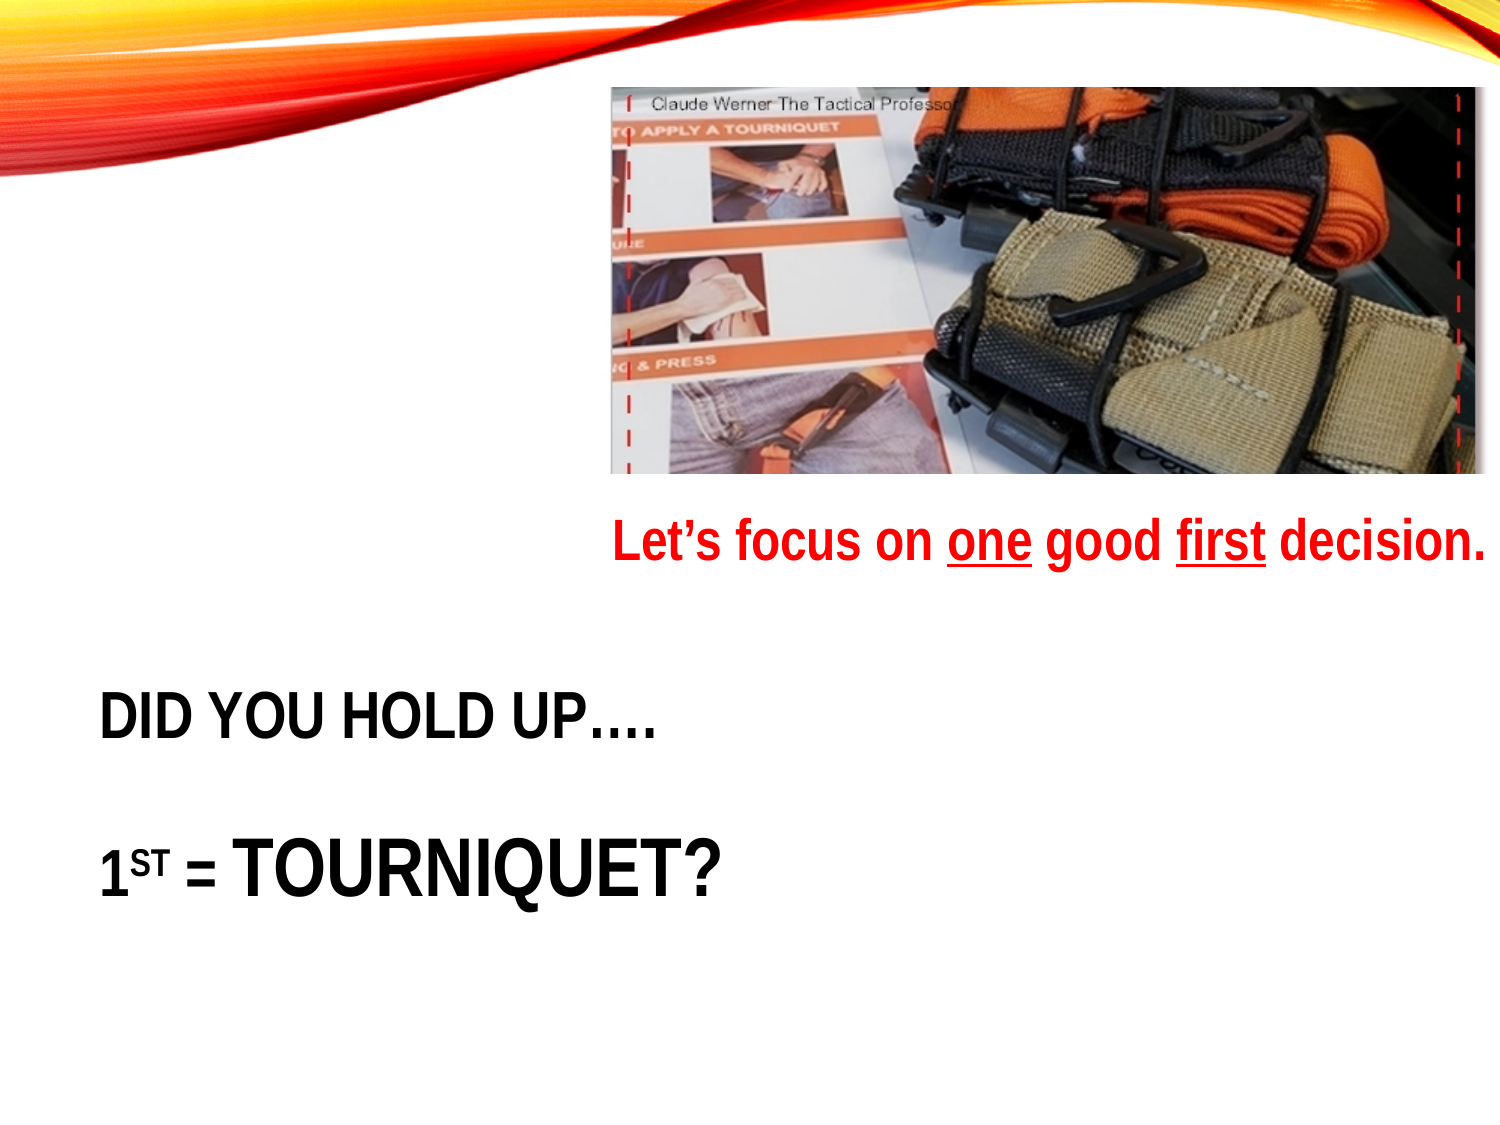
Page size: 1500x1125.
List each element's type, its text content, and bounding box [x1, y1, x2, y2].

title Did you HOLD UP…. 1st = tourniquet? [84, 735, 1416, 1002]
text_box Let’s focus on one good first decision. [597, 494, 1500, 580]
picture [0, 0, 1500, 474]
